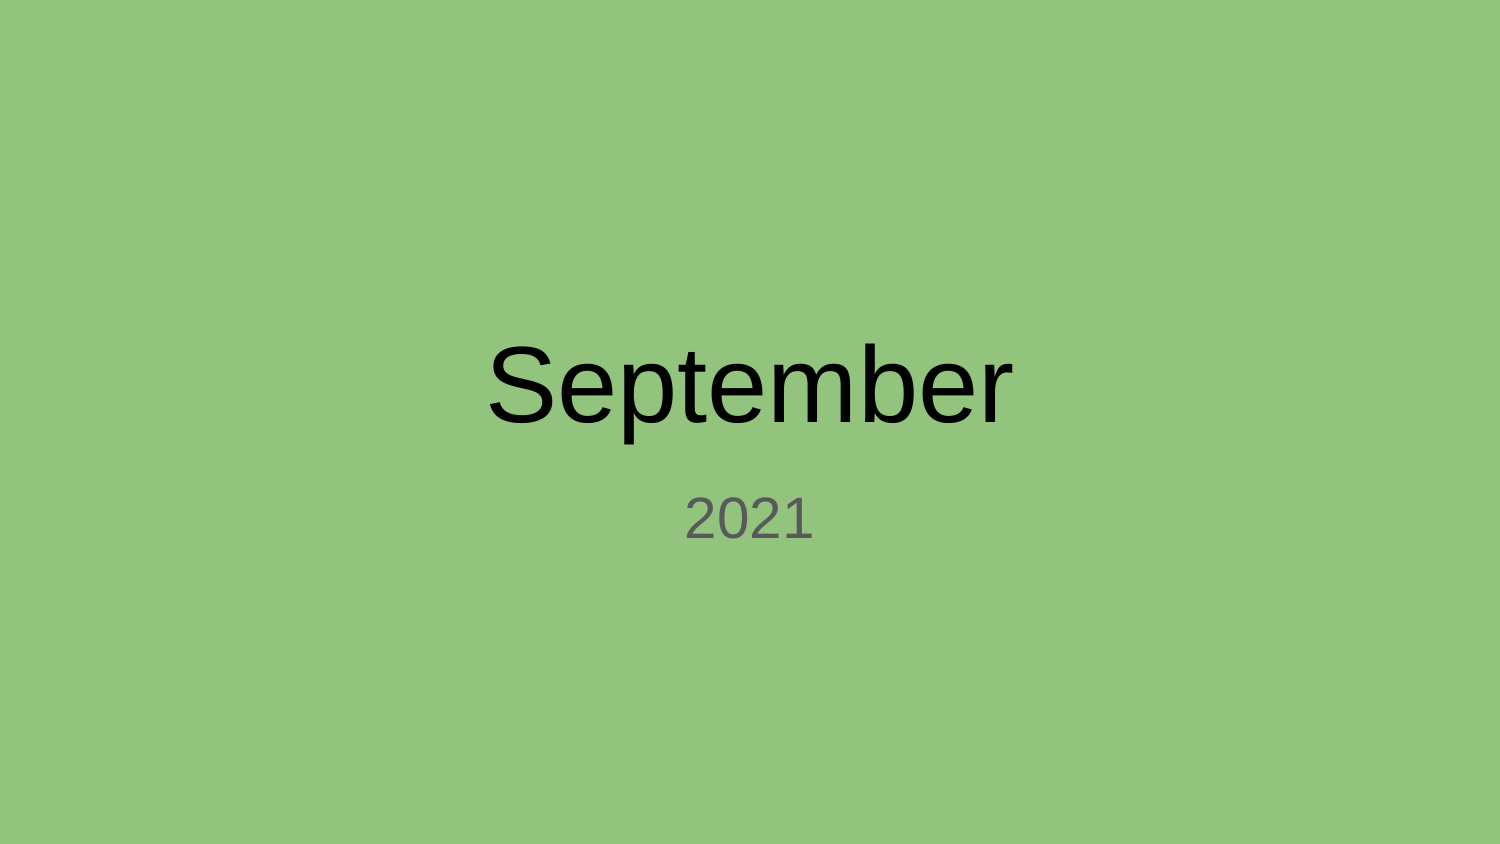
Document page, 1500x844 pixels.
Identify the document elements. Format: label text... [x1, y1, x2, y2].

title September [51, 122, 1449, 459]
subtitle 2021 [51, 464, 1449, 595]
